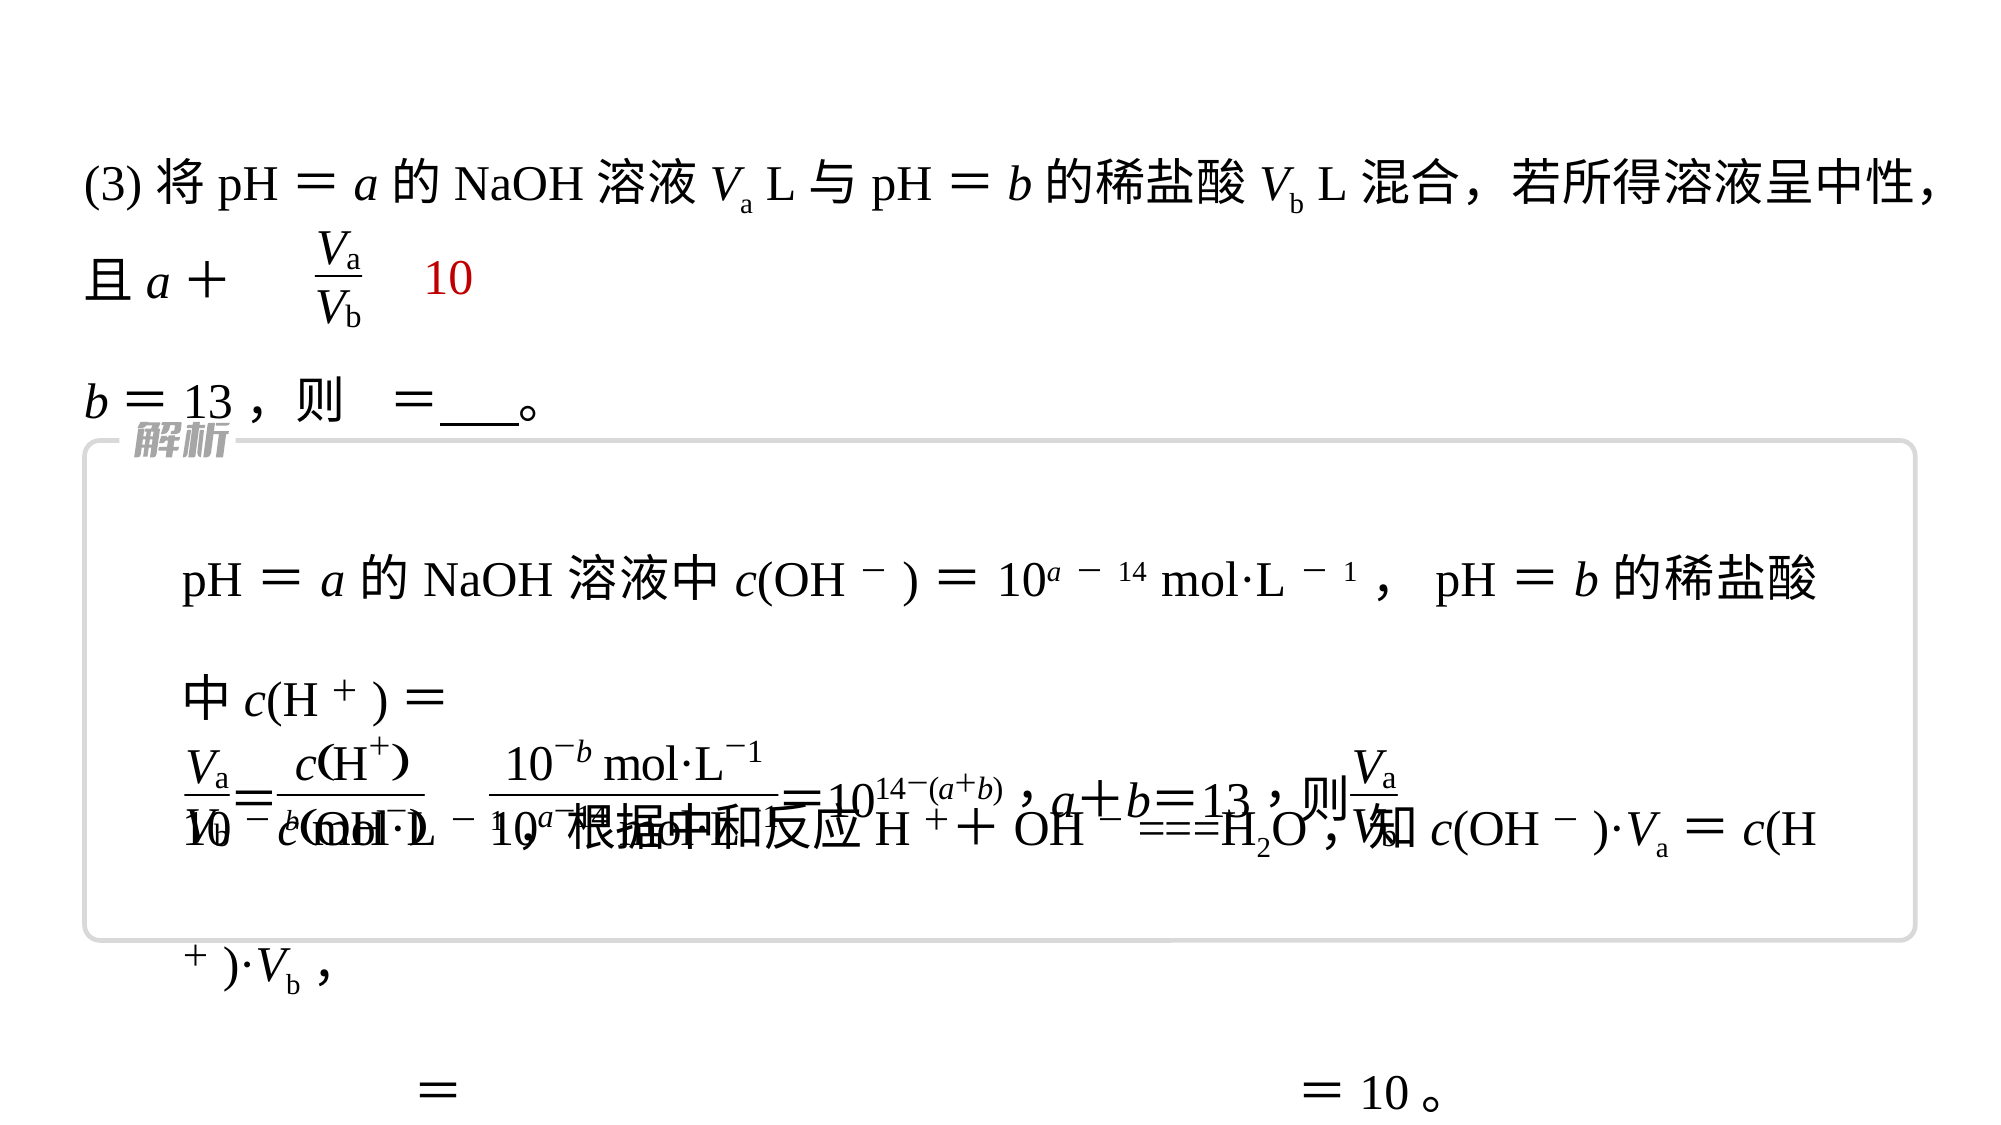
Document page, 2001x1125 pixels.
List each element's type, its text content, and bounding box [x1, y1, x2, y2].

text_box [84, 421, 1916, 941]
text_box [489, 714, 1438, 891]
text_box 10 [408, 237, 489, 312]
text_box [314, 212, 394, 350]
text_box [184, 714, 457, 886]
text_box (3)将pH＝a的NaOH溶液Va L与pH＝b的稀盐酸Vb L混合，若所得溶液呈中性，且a＋ b＝13，则 ＝ 。 [63, 106, 1936, 439]
